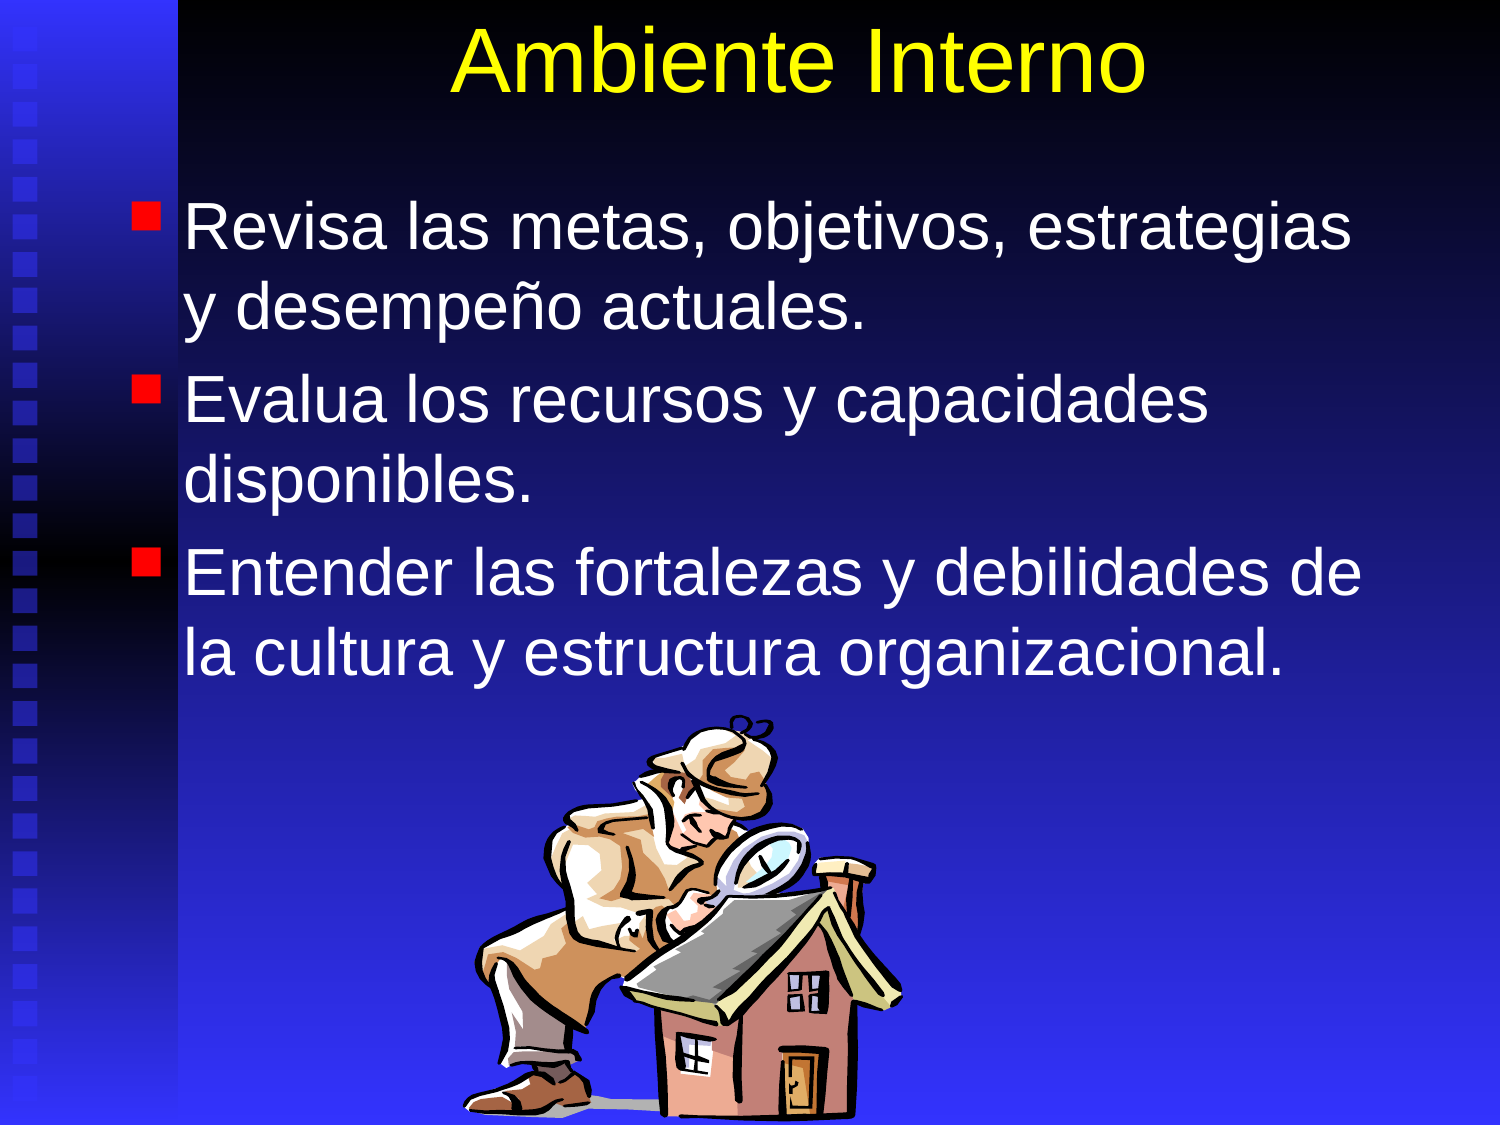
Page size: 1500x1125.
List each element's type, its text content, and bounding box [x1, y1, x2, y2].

list Revisa las metas, objetivos, estrategias y desempeño actuales. Evalua los recursos y capacidades disponibles. Entender las fortalezas y debilidades de la cultura y estructura organizacional. [112, 174, 1388, 901]
picture [462, 711, 909, 1125]
title Ambiente Interno [162, 0, 1438, 151]
